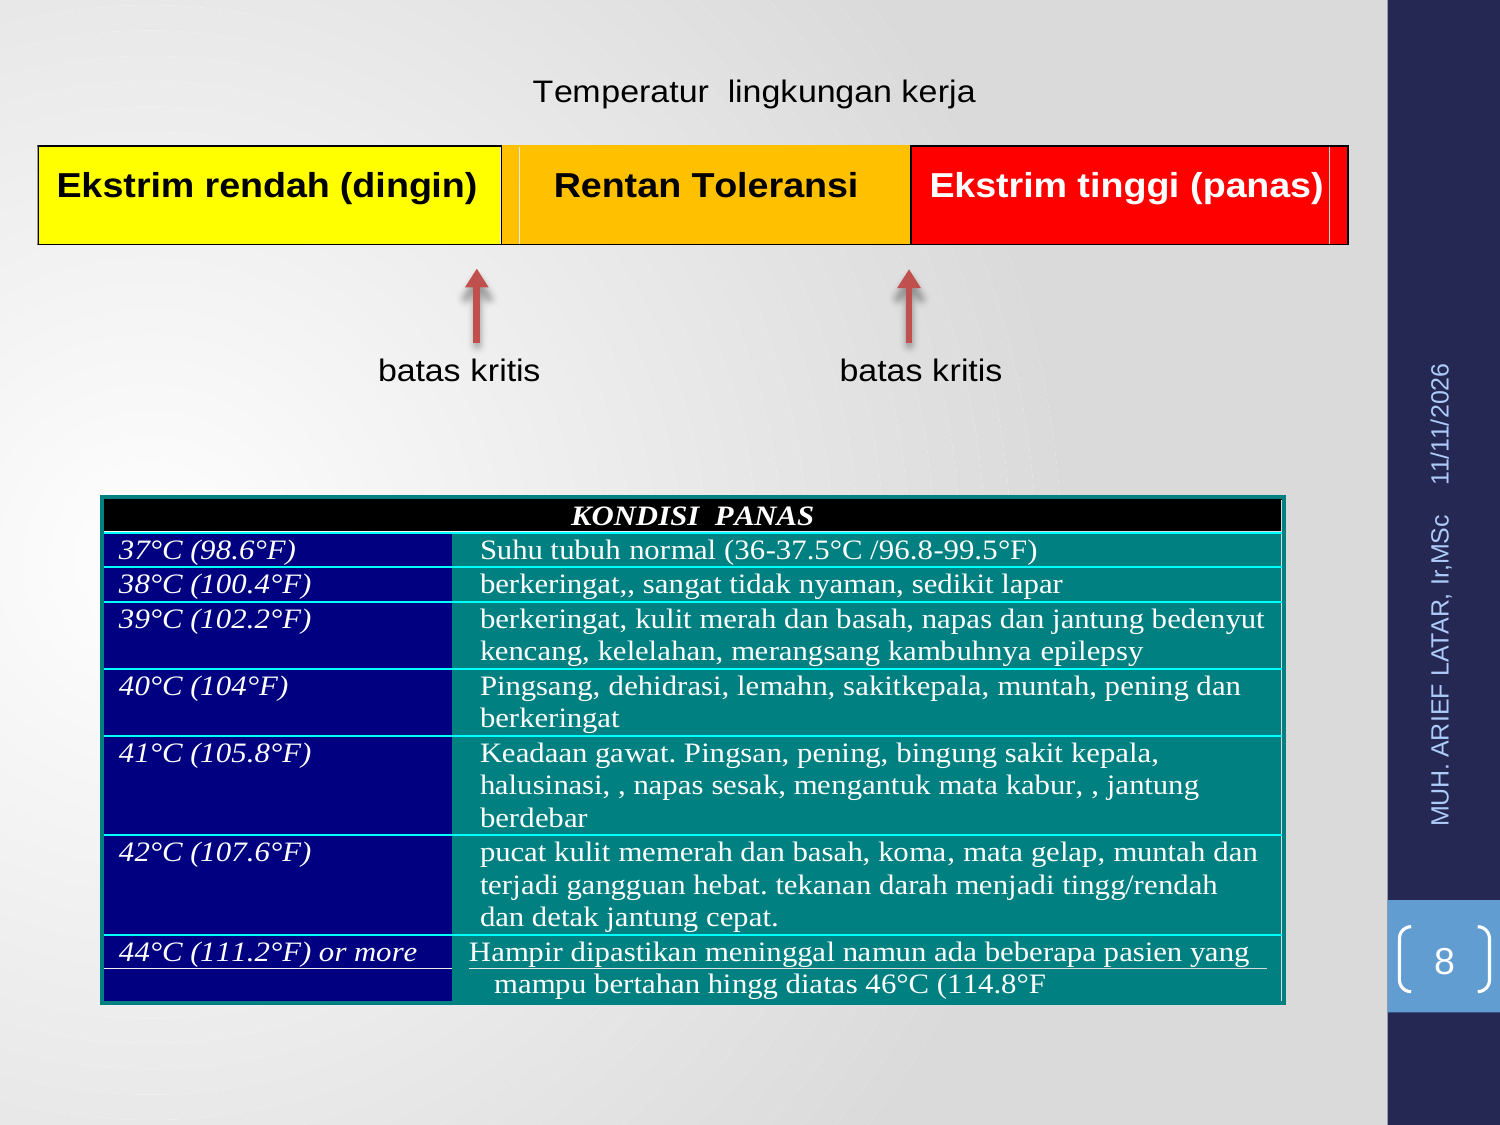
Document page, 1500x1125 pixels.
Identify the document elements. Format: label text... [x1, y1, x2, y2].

slide_number 8 [1397, 925, 1492, 994]
footer MUH. ARIEF LATAR, Ir,MSc [1408, 500, 1469, 889]
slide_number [1408, 100, 1469, 500]
picture [99, 461, 1288, 1039]
picture [36, 36, 1351, 426]
